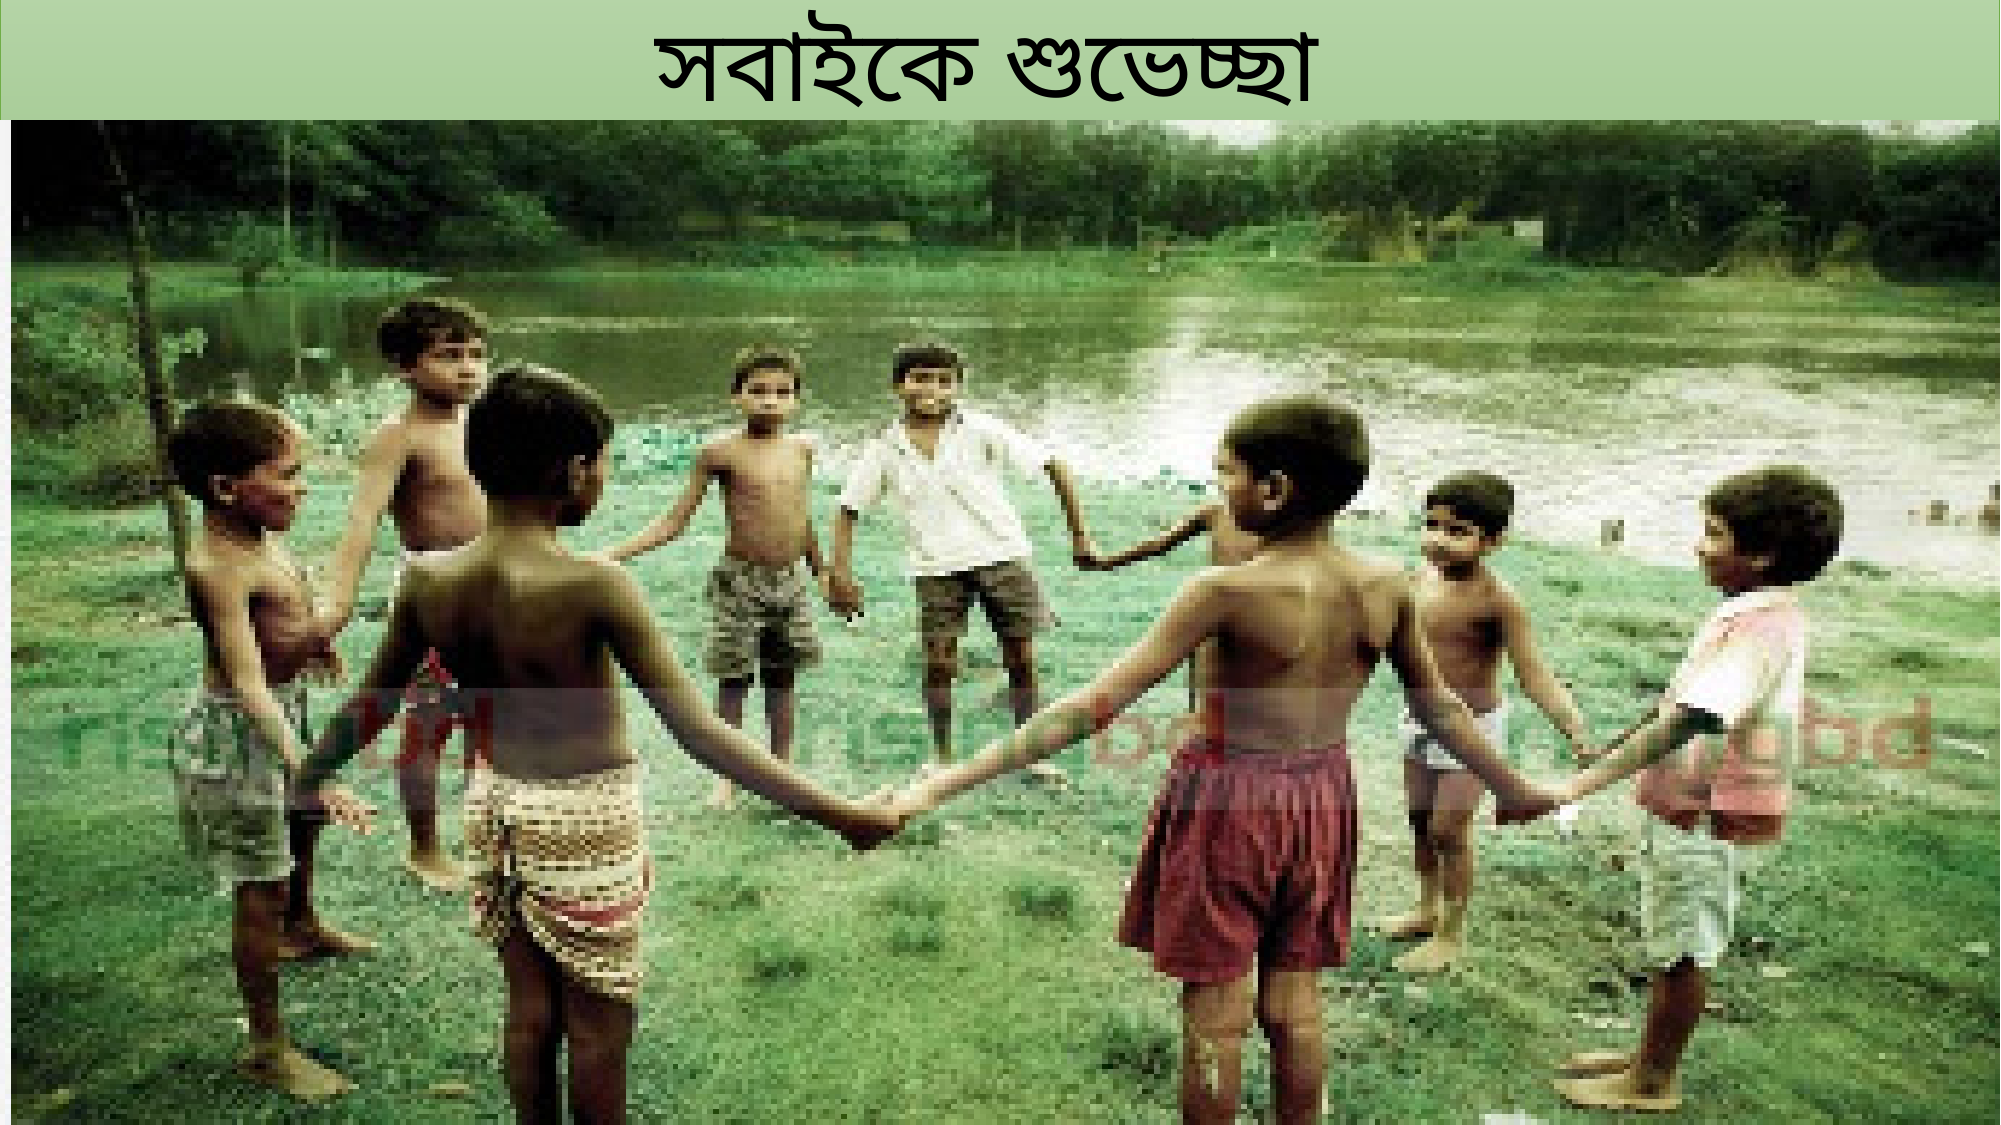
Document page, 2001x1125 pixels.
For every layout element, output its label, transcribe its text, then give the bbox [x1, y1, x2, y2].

text_box সবাইকে শুভেচ্ছা [0, 0, 2000, 120]
picture [0, 120, 2000, 1125]
